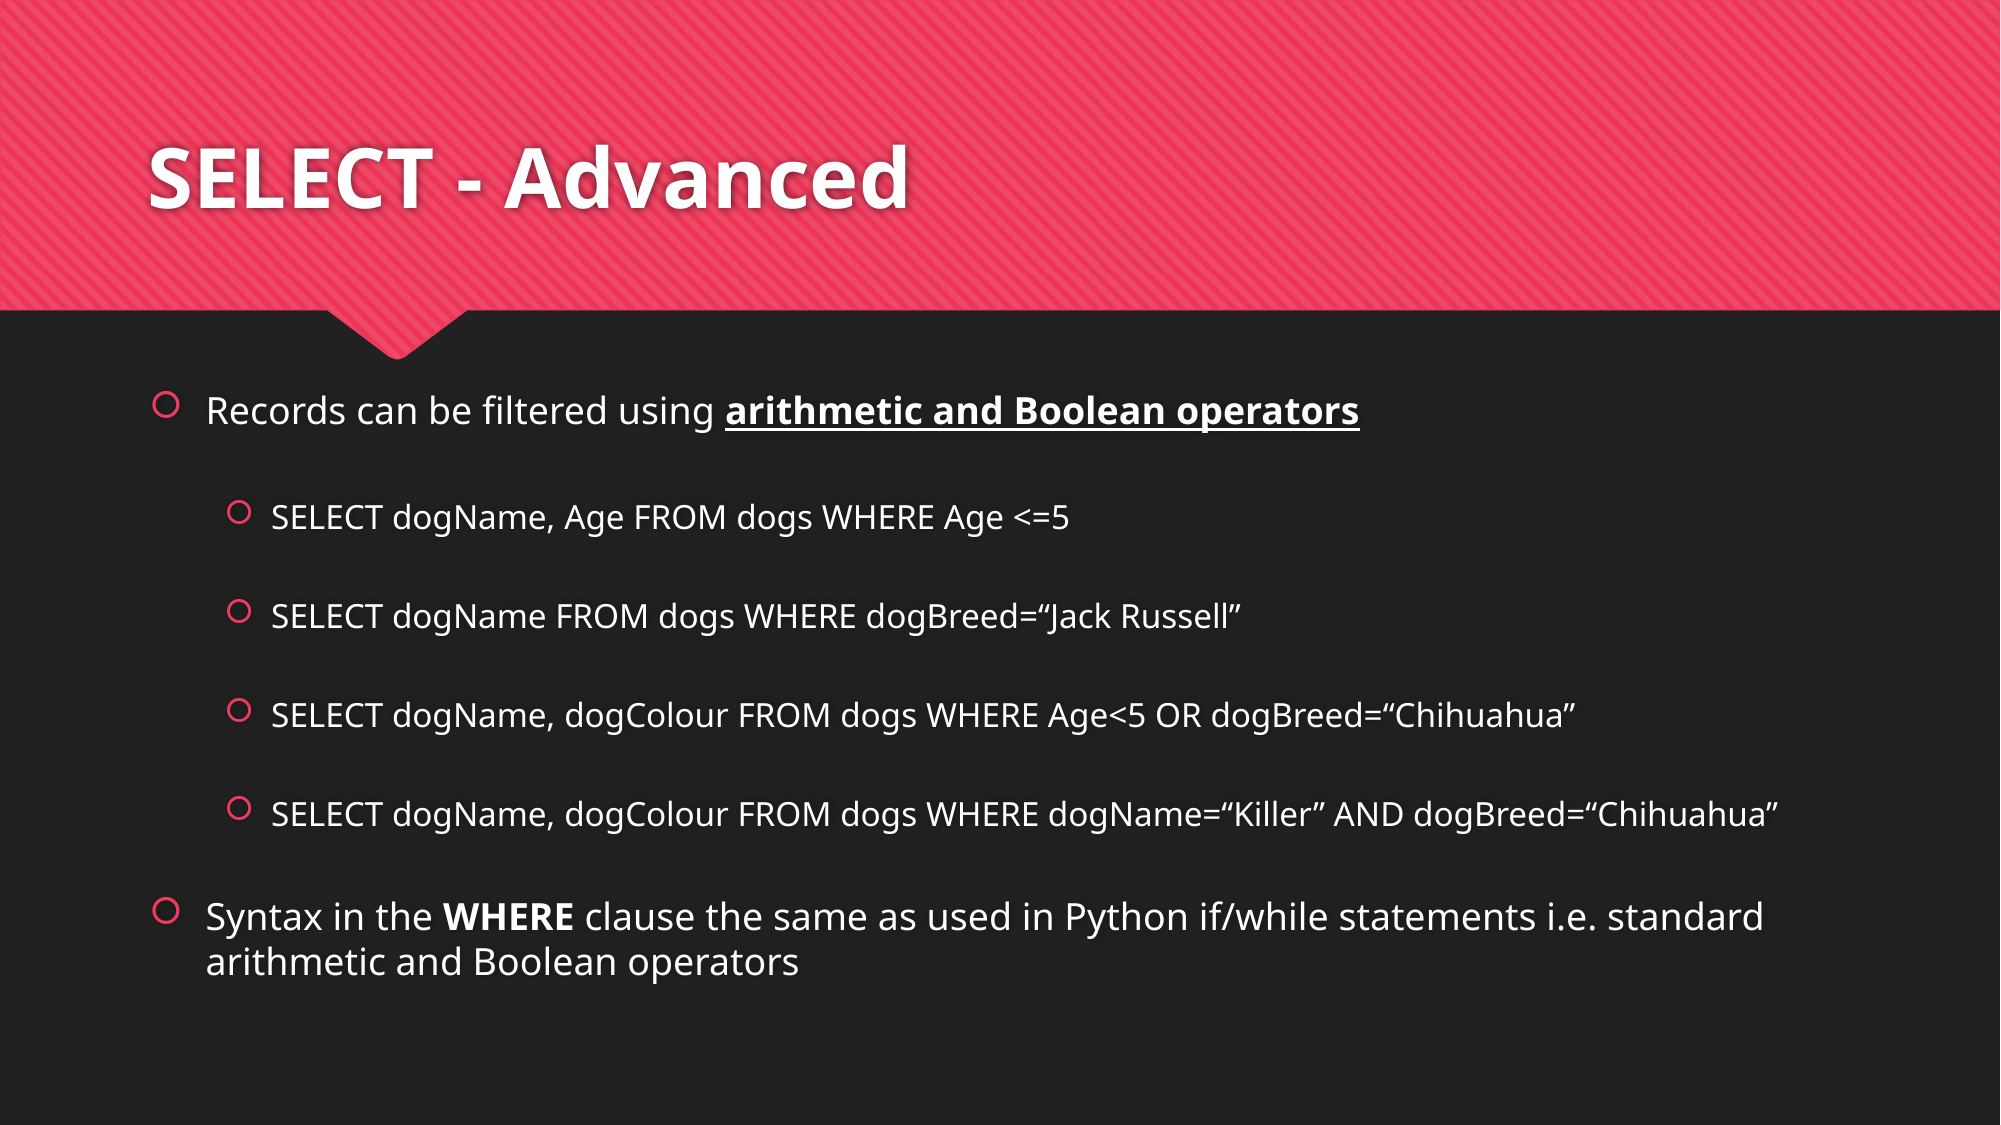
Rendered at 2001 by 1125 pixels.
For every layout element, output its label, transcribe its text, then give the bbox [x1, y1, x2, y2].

title SELECT - Advanced [132, 73, 1868, 233]
list Records can be filtered using arithmetic and Boolean operators SELECT dogName, Age FROM dogs WHERE Age <=5 SELECT dogName FROM dogs WHERE dogBreed=“Jack Russell” SELECT dogName, dogColour FROM dogs WHERE Age<5 OR dogBreed=“Chihuahua” SELECT dogName, dogColour FROM dogs WHERE dogName=“Killer” AND dogBreed=“Chihuahua” Syntax in the WHERE clause the same as used in Python if/while statements i.e. standard arithmetic and Boolean operators [134, 364, 1866, 1071]
